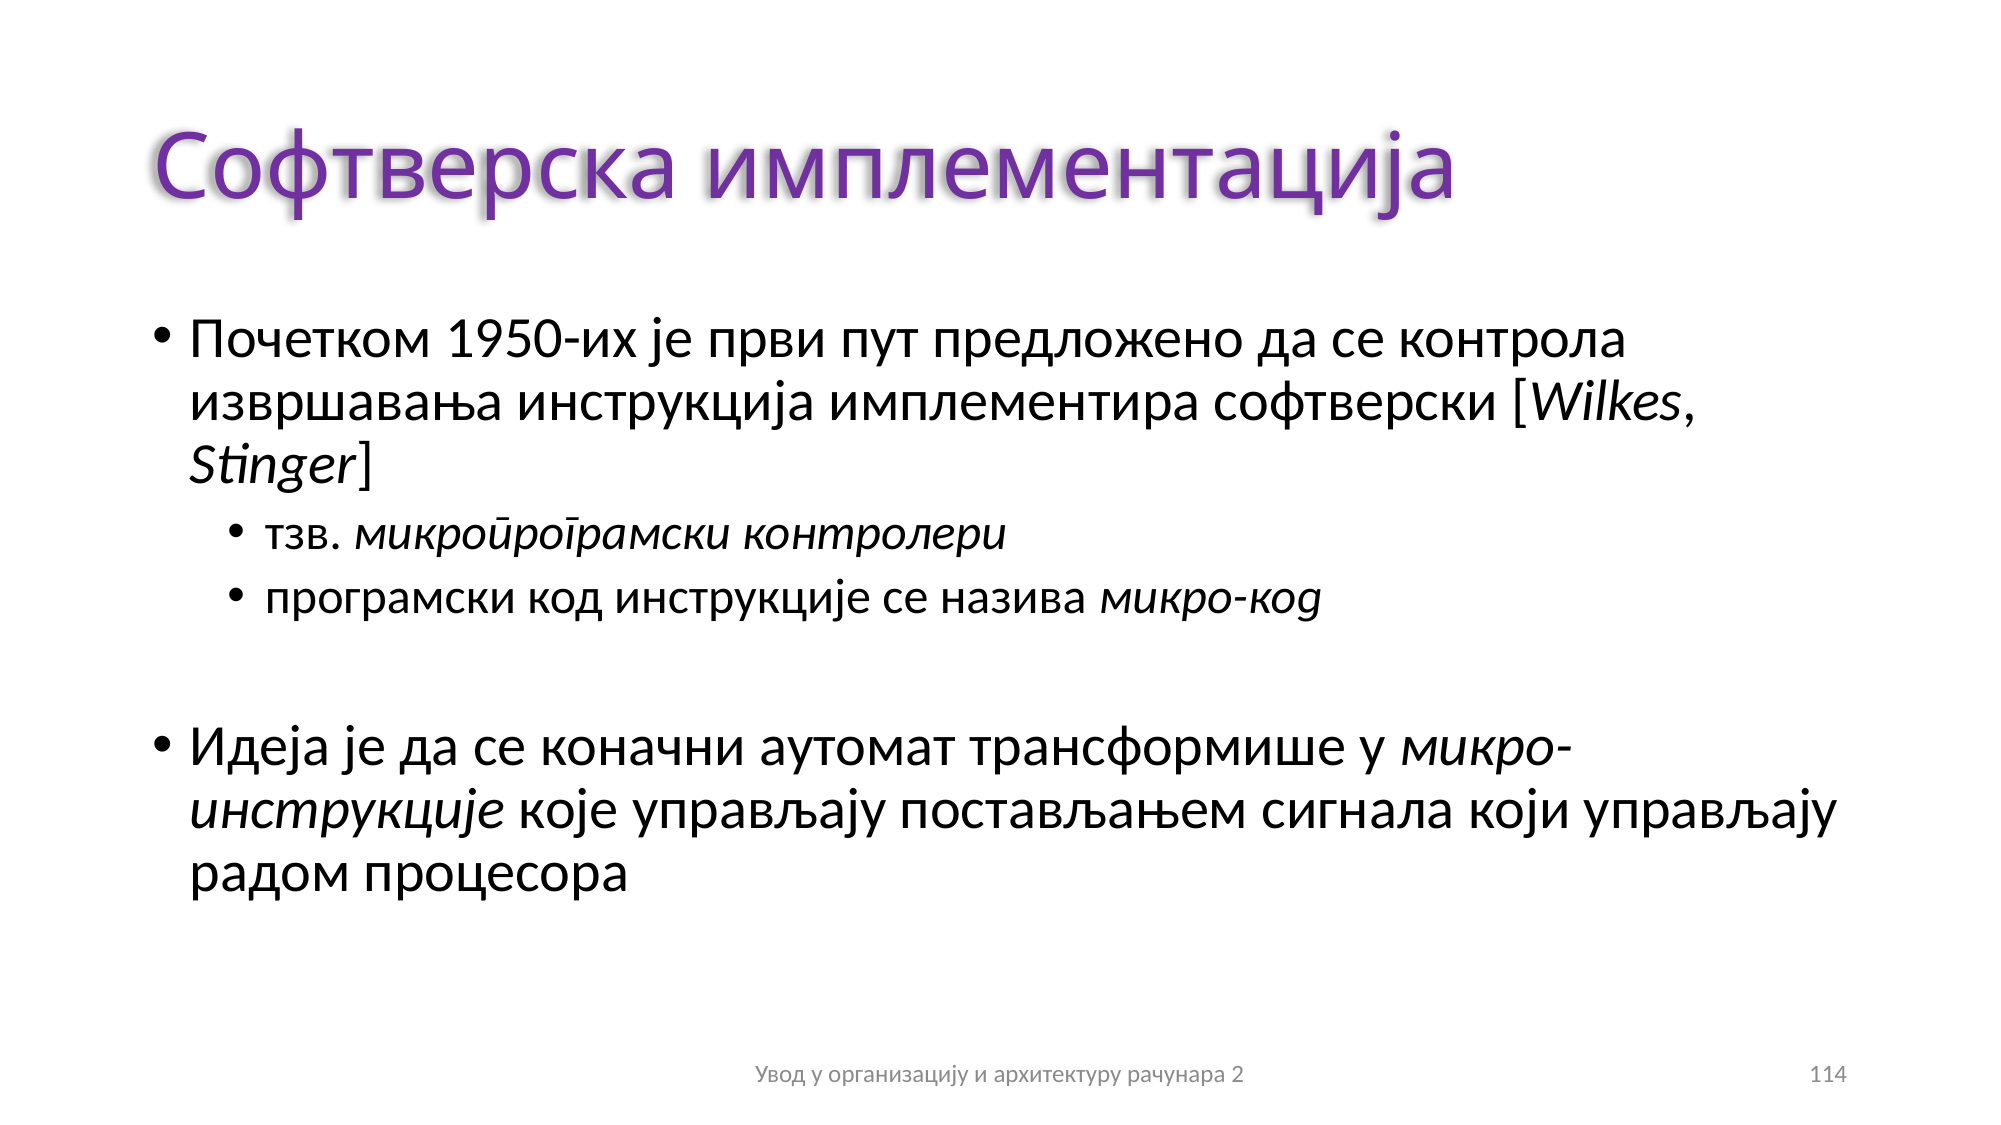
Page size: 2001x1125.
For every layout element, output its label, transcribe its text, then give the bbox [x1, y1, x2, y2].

list Почетком 1950-их је први пут предложено да се контрола извршавања инструкција имплементира софтверски [Wilkes, Stinger] тзв. микропрограмски контролери програмски код инструкције се назива микро-код Идеја је да се коначни аутомат трансформише у микро-инструкције које управљају постављањем сигнала који управљају радом процесора [137, 299, 1863, 1014]
title Софтверска имплементација [137, 59, 1863, 278]
slide_number 114 [1412, 1042, 1863, 1103]
footer Увод у организацију и архитектуру рачунара 2 [662, 1042, 1338, 1103]
